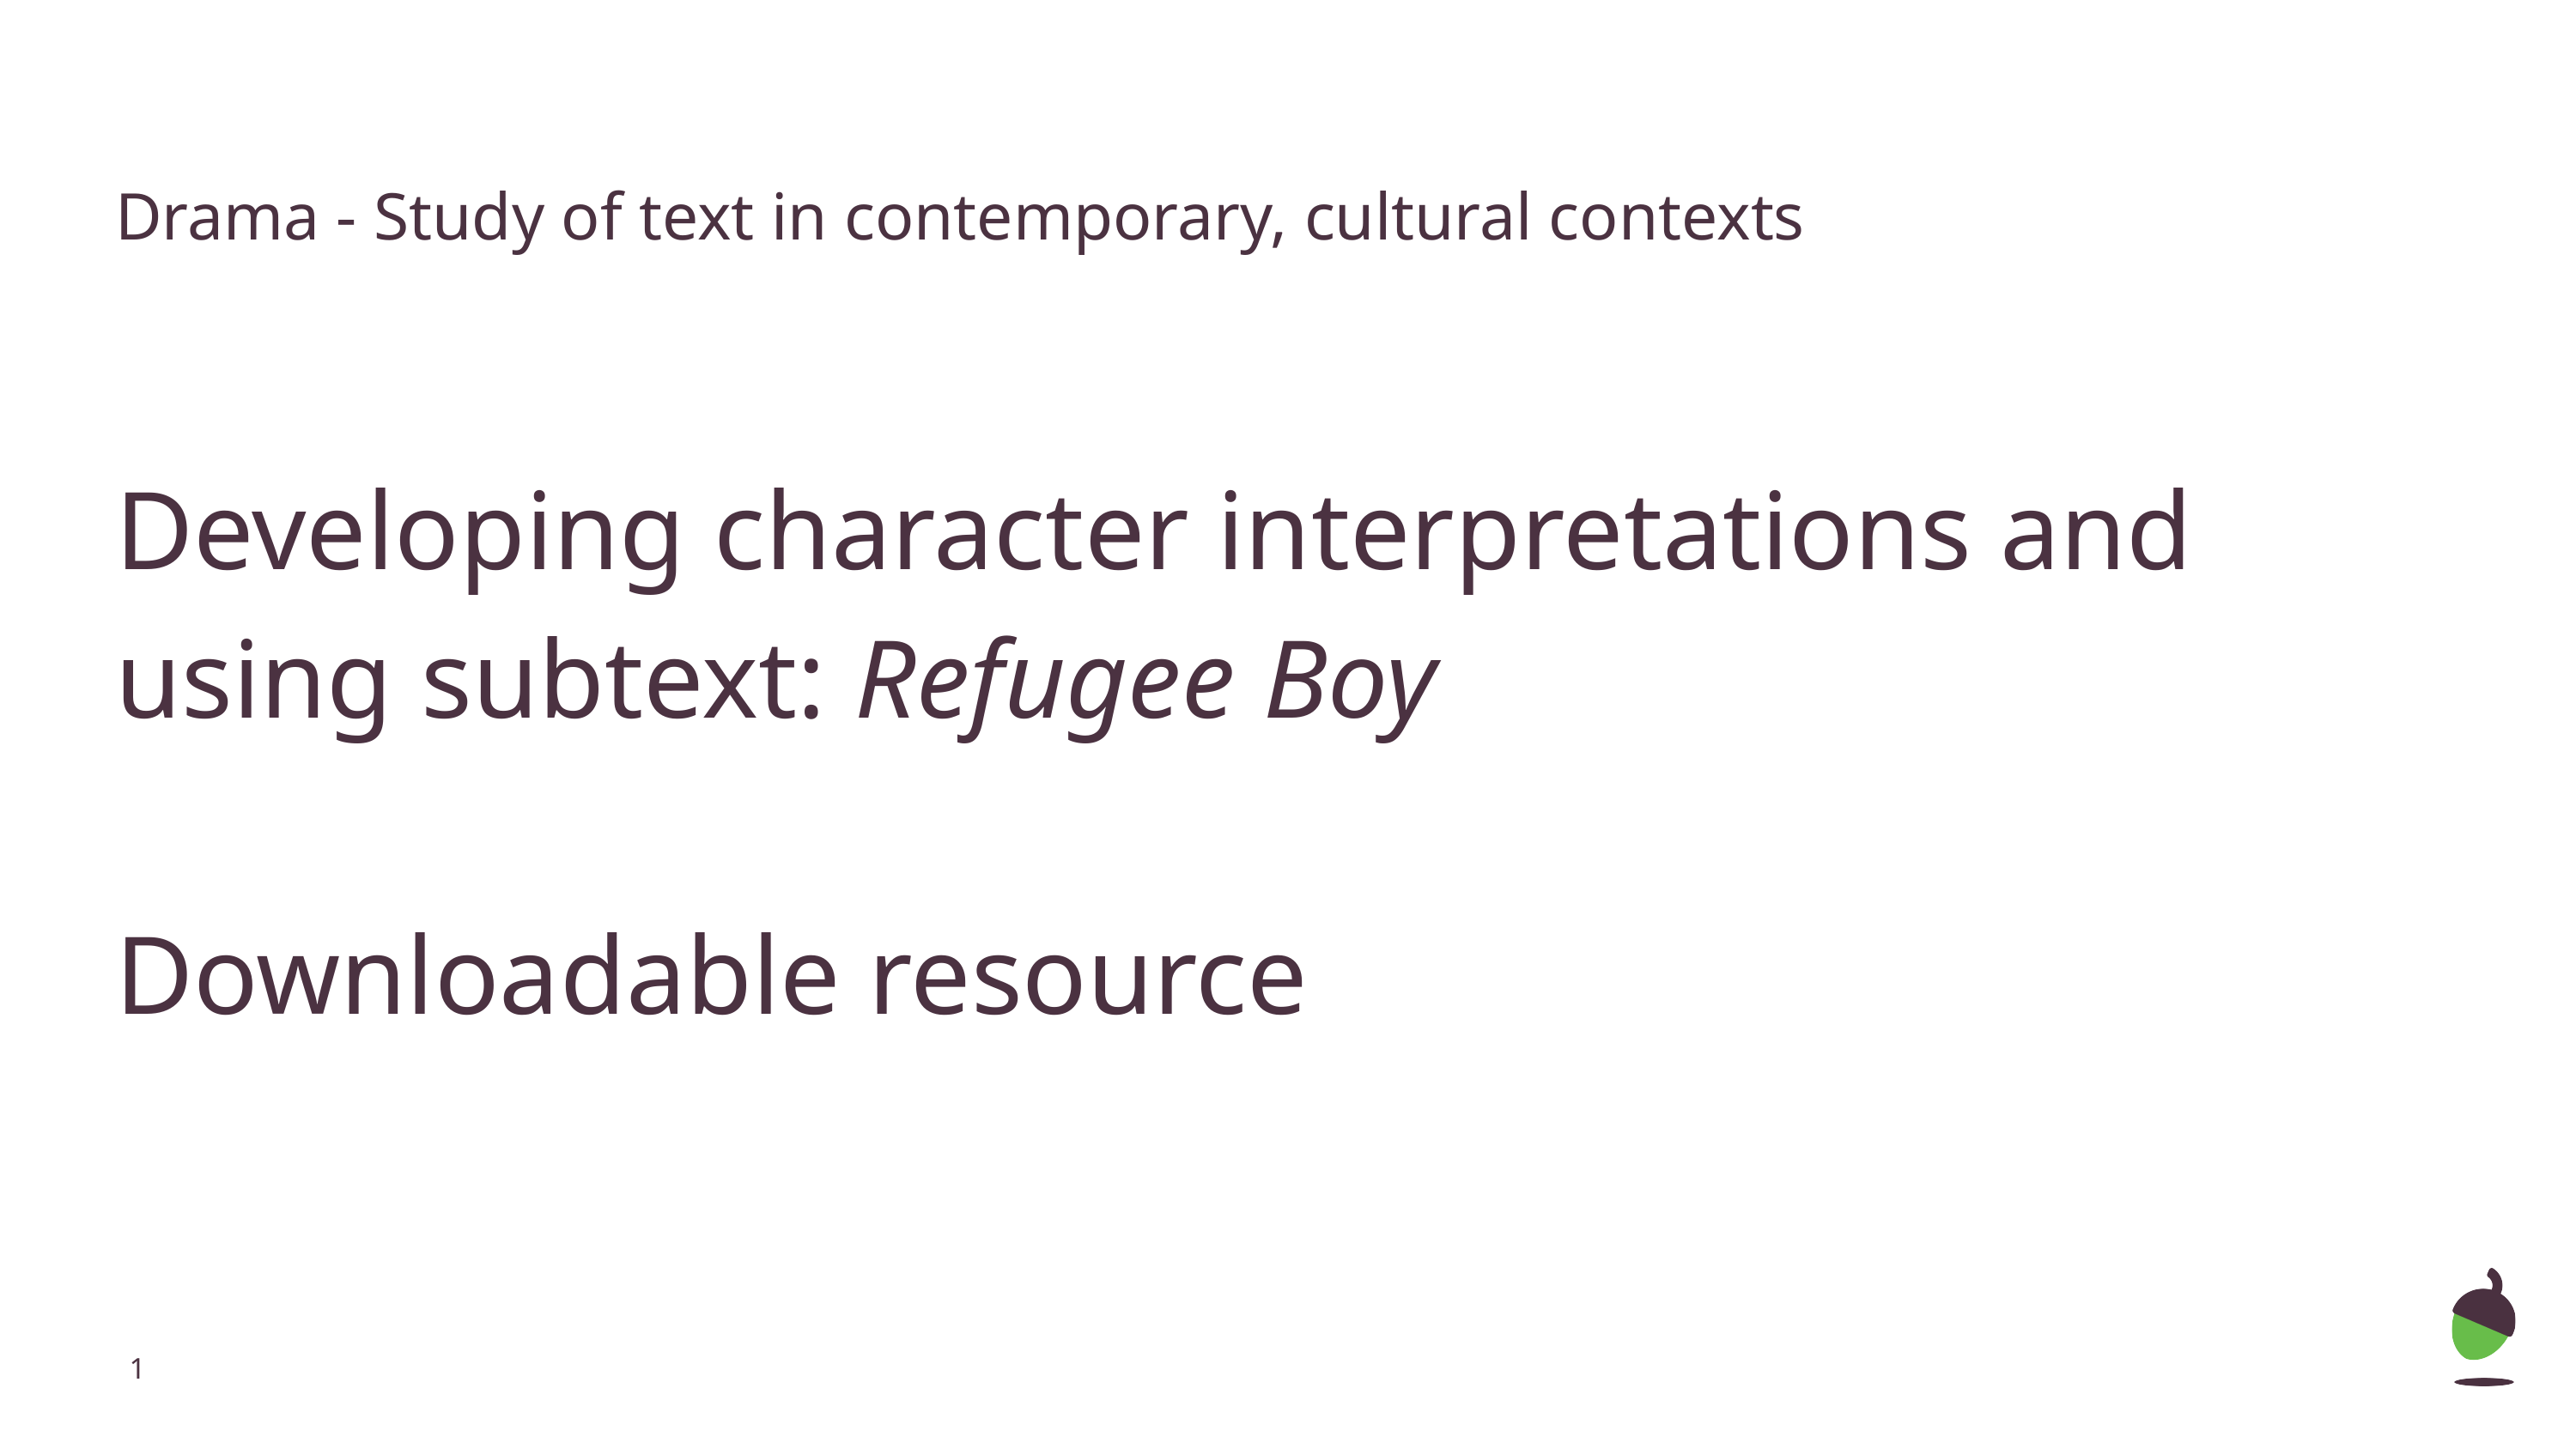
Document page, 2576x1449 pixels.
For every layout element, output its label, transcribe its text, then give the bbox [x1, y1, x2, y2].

text_box Developing character interpretations and using subtext: Refugee Boy Downloadable resource [115, 443, 2433, 968]
picture [2451, 1268, 2516, 1386]
text_box Drama - Study of text in contemporary, cultural contexts [115, 163, 2433, 387]
slide_number ‹#› [129, 1349, 332, 1401]
